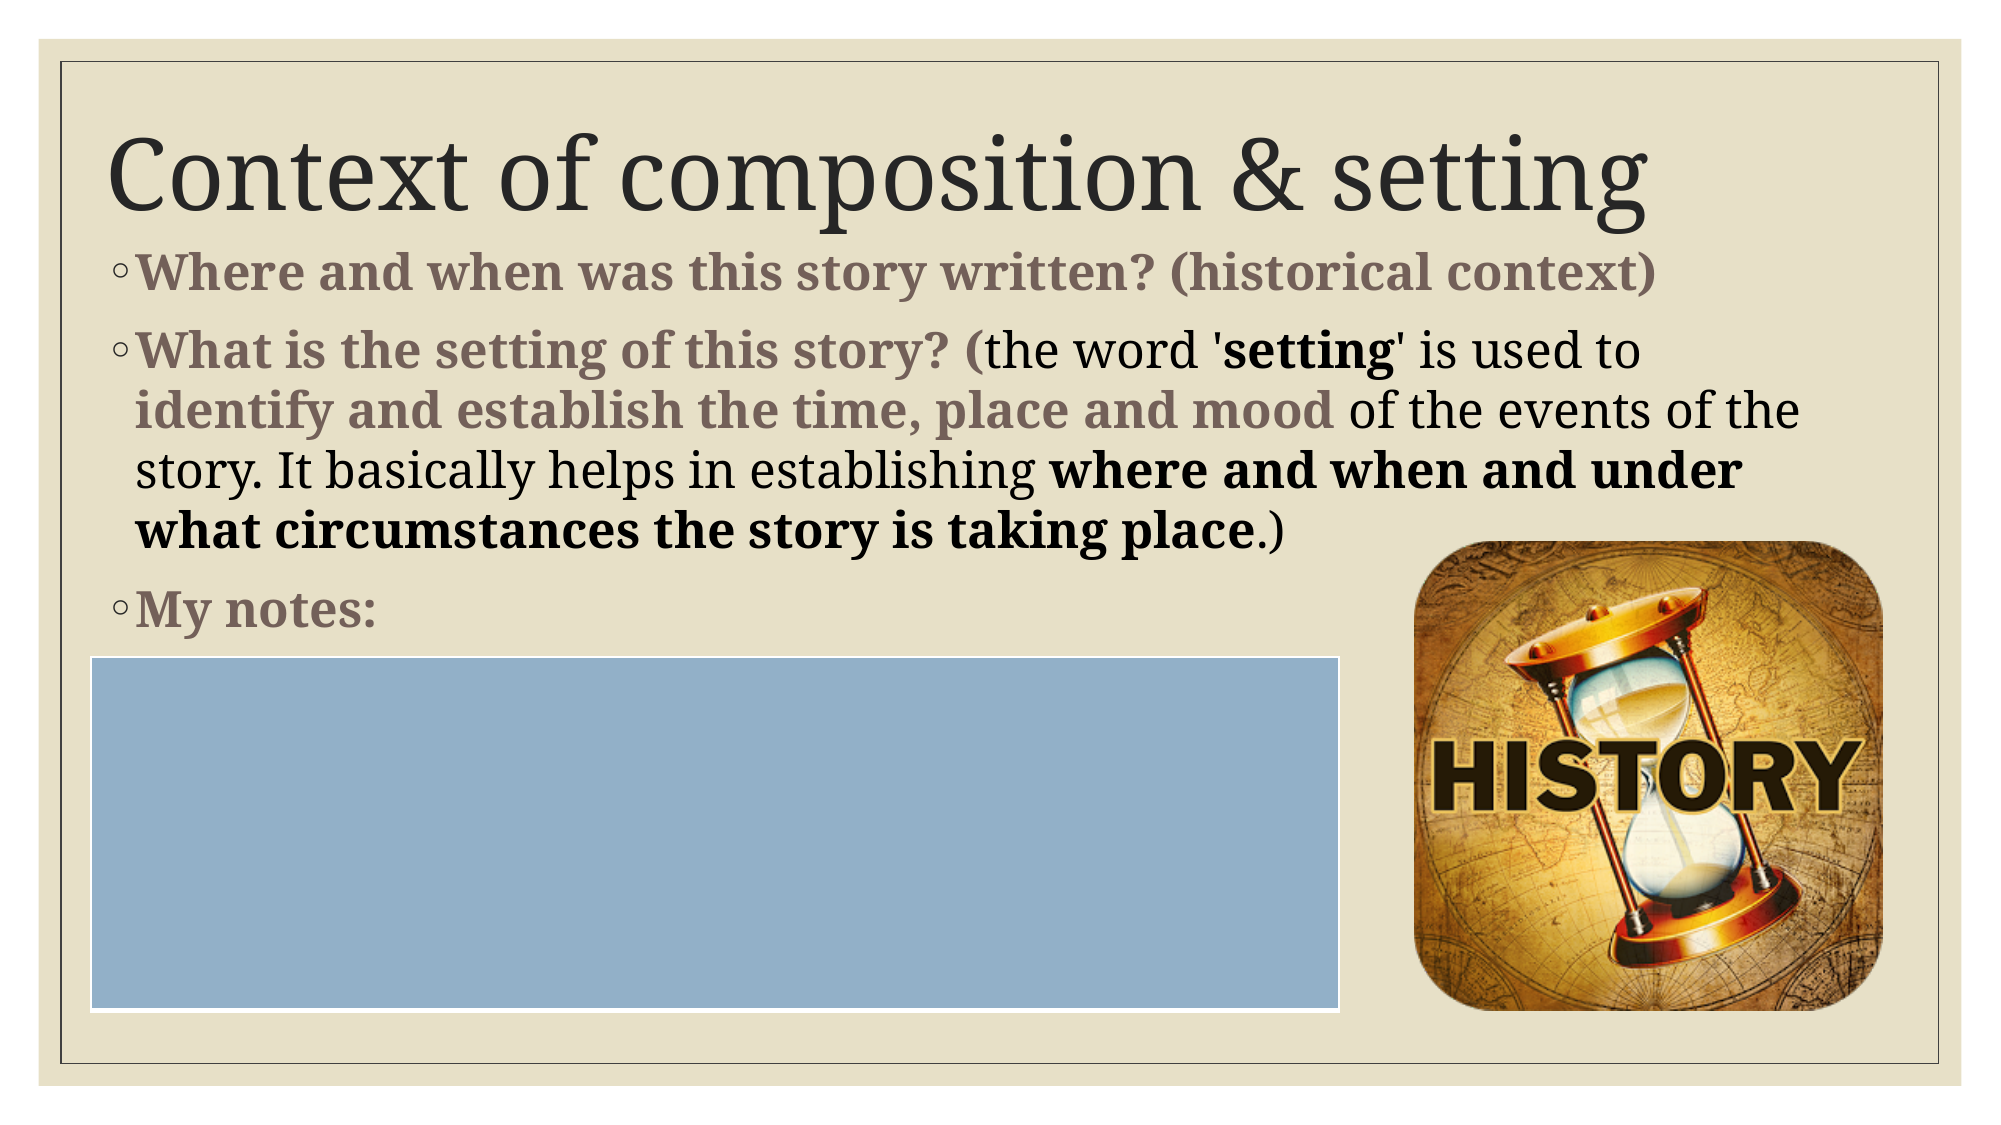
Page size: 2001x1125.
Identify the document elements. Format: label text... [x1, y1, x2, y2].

picture [1414, 541, 1883, 1011]
list Where and when was this story written? (historical context) What is the setting of this story? (the word 'setting' is used to identify and establish the time, place and mood of the events of the story. It basically helps in establishing where and when and under what circumstances the story is taking place.) My notes: [90, 232, 1825, 1055]
title Context of composition & setting [90, 105, 1825, 232]
table_header [92, 658, 1338, 1008]
